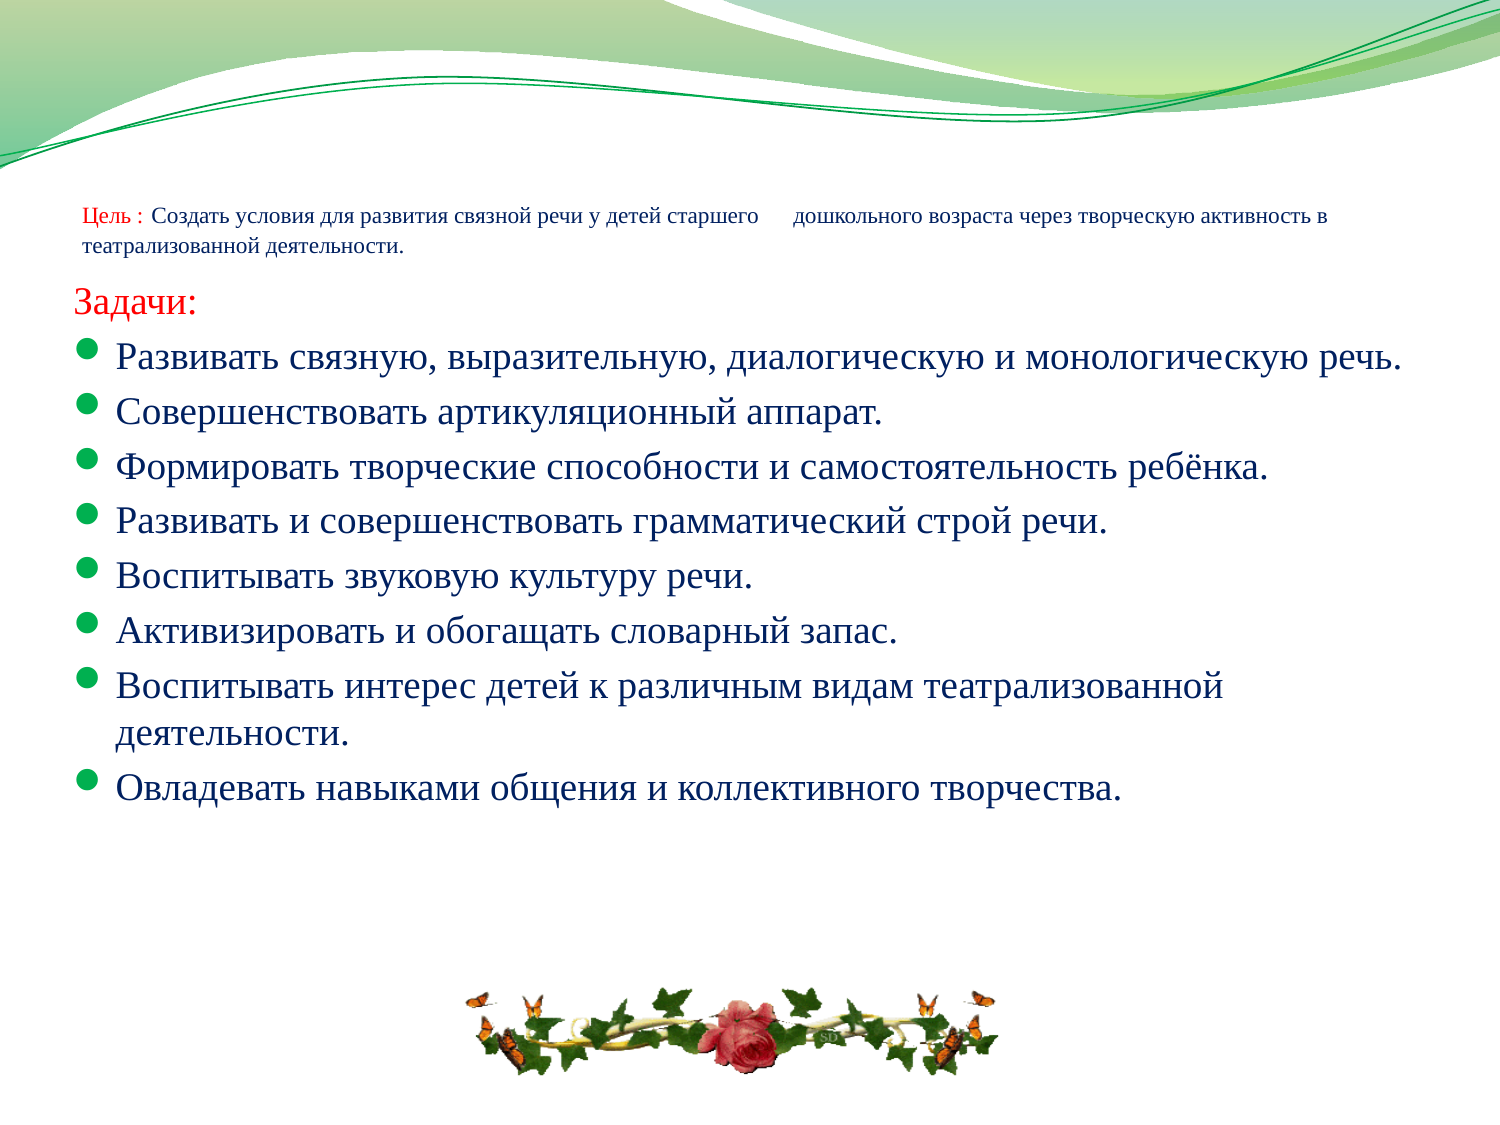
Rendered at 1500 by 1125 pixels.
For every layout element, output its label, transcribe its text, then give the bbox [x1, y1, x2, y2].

title Цель : Создать условия для развития связной речи у детей старшего дошкольного возраста через творческую активность в театрализованной деятельности. [82, 70, 1421, 199]
picture [456, 984, 1009, 1079]
list Задачи: Развивать связную, выразительную, диалогическую и монологическую речь. Совершенствовать артикуляционный аппарат. Формировать творческие способности и самостоятельность ребёнка. Развивать и совершенствовать грамматический строй речи. Воспитывать звуковую культуру речи. Активизировать и обогащать словарный запас. Воспитывать интерес детей к различным видам театрализованной деятельности. Овладевать навыками общения и коллективного творчества. [58, 199, 1425, 868]
